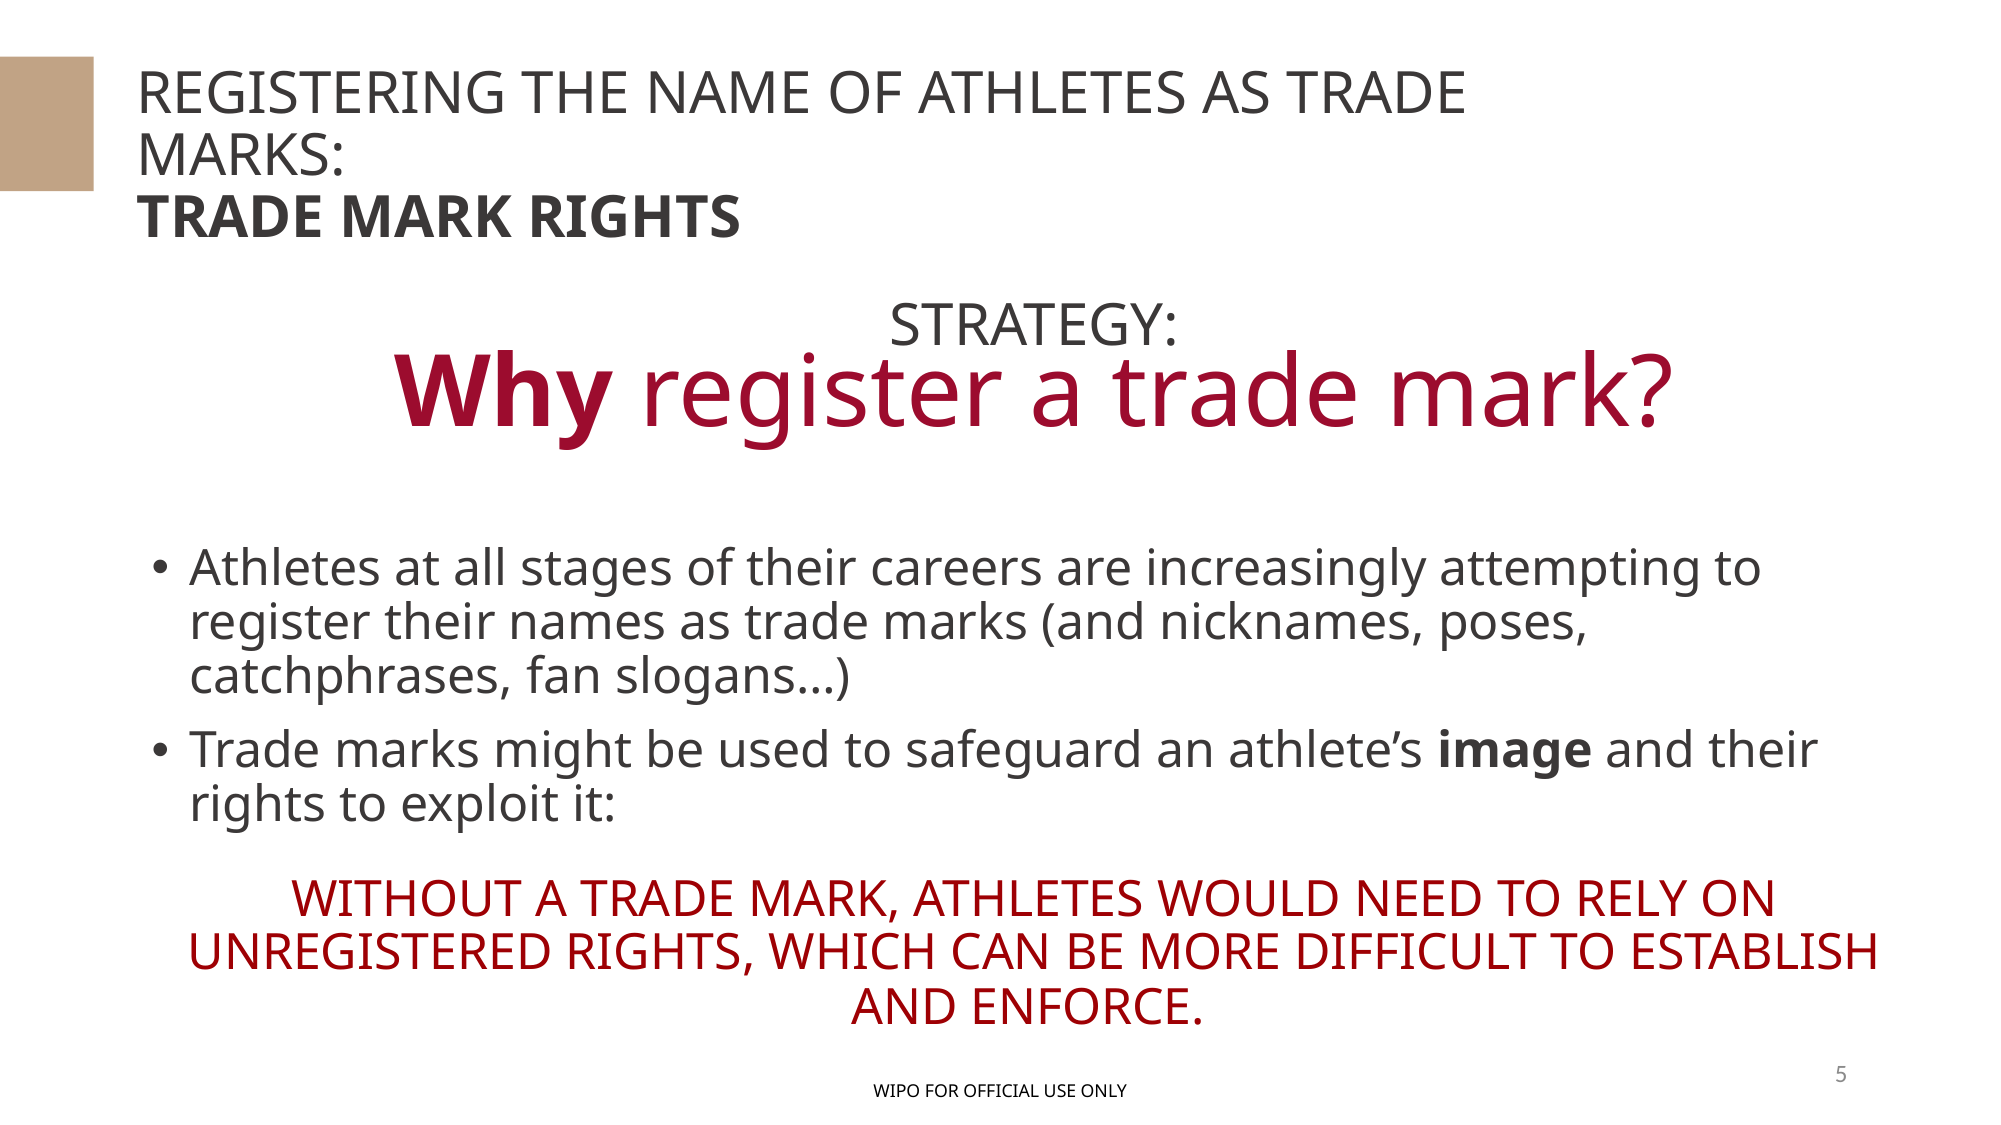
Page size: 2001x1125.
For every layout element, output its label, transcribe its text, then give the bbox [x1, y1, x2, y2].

slide_number 5 [1412, 1042, 1863, 1103]
text_box REGISTERING THE NAME OF ATHLETES AS TRADE MARKS: TRADE MARK RIGHTS [121, 54, 1514, 235]
text_box [0, 56, 95, 192]
text_box STRATEGY: Why register a trade mark? Athletes at all stages of their careers are increasingly attempting to register their names as trade marks (and nicknames, poses, catchphrases, fan slogans…) Trade marks might be used to safeguard an athlete’s image and their rights to exploit it: WITHOUT A TRADE MARK, ATHLETES WOULD NEED TO RELY ON UNREGISTERED RIGHTS, WHICH CAN BE MORE DIFFICULT TO ESTABLISH AND ENFORCE. [136, 208, 1933, 1041]
